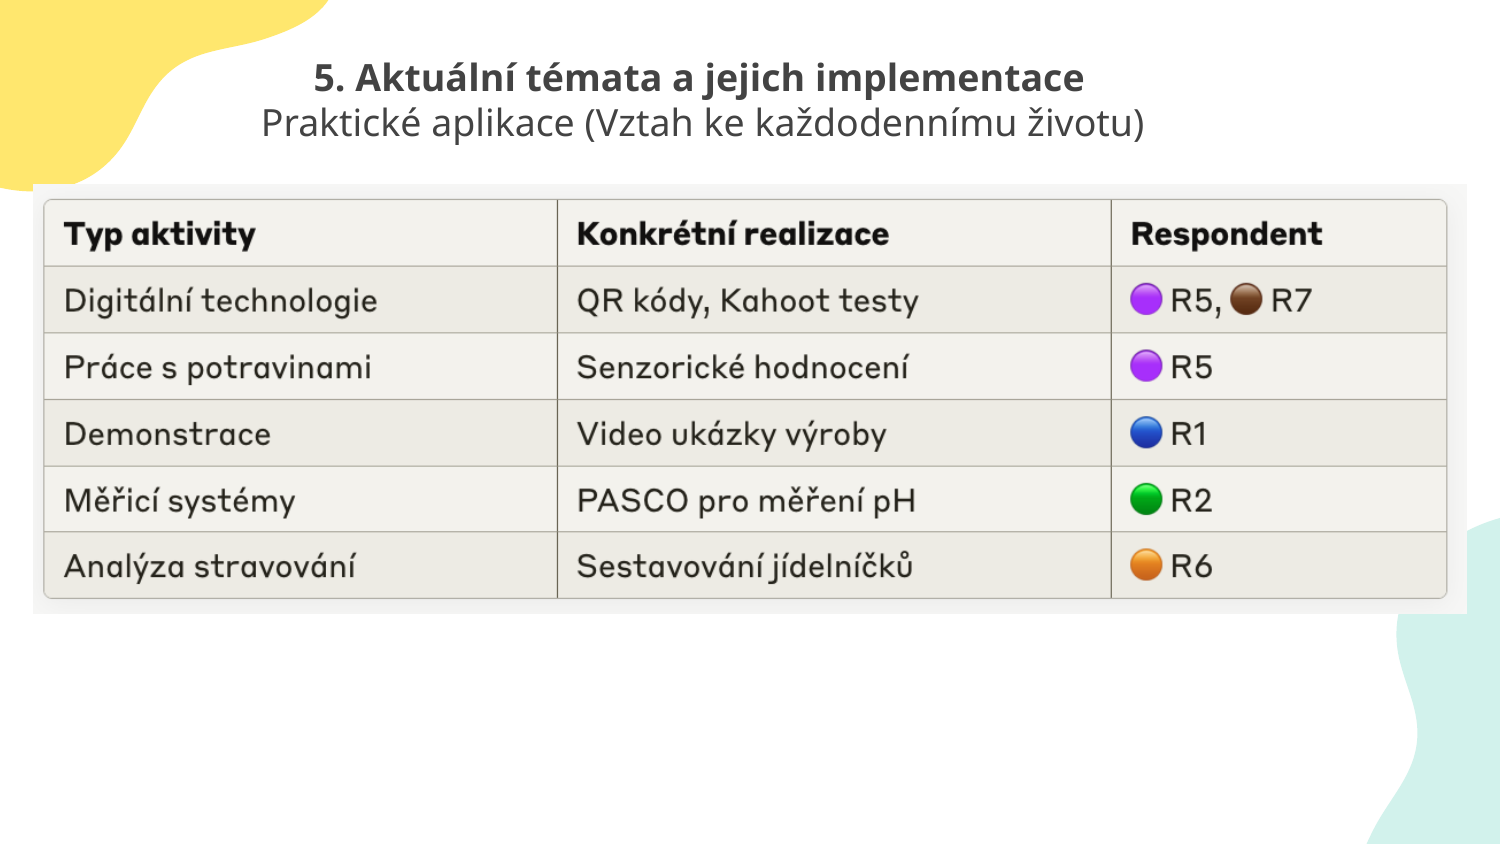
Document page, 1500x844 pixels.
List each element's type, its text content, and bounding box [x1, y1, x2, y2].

picture [33, 184, 1467, 614]
title 5. Aktuální témata a jejich implementace Praktické aplikace (Vztah ke každodennímu životu) [62, 103, 1344, 182]
